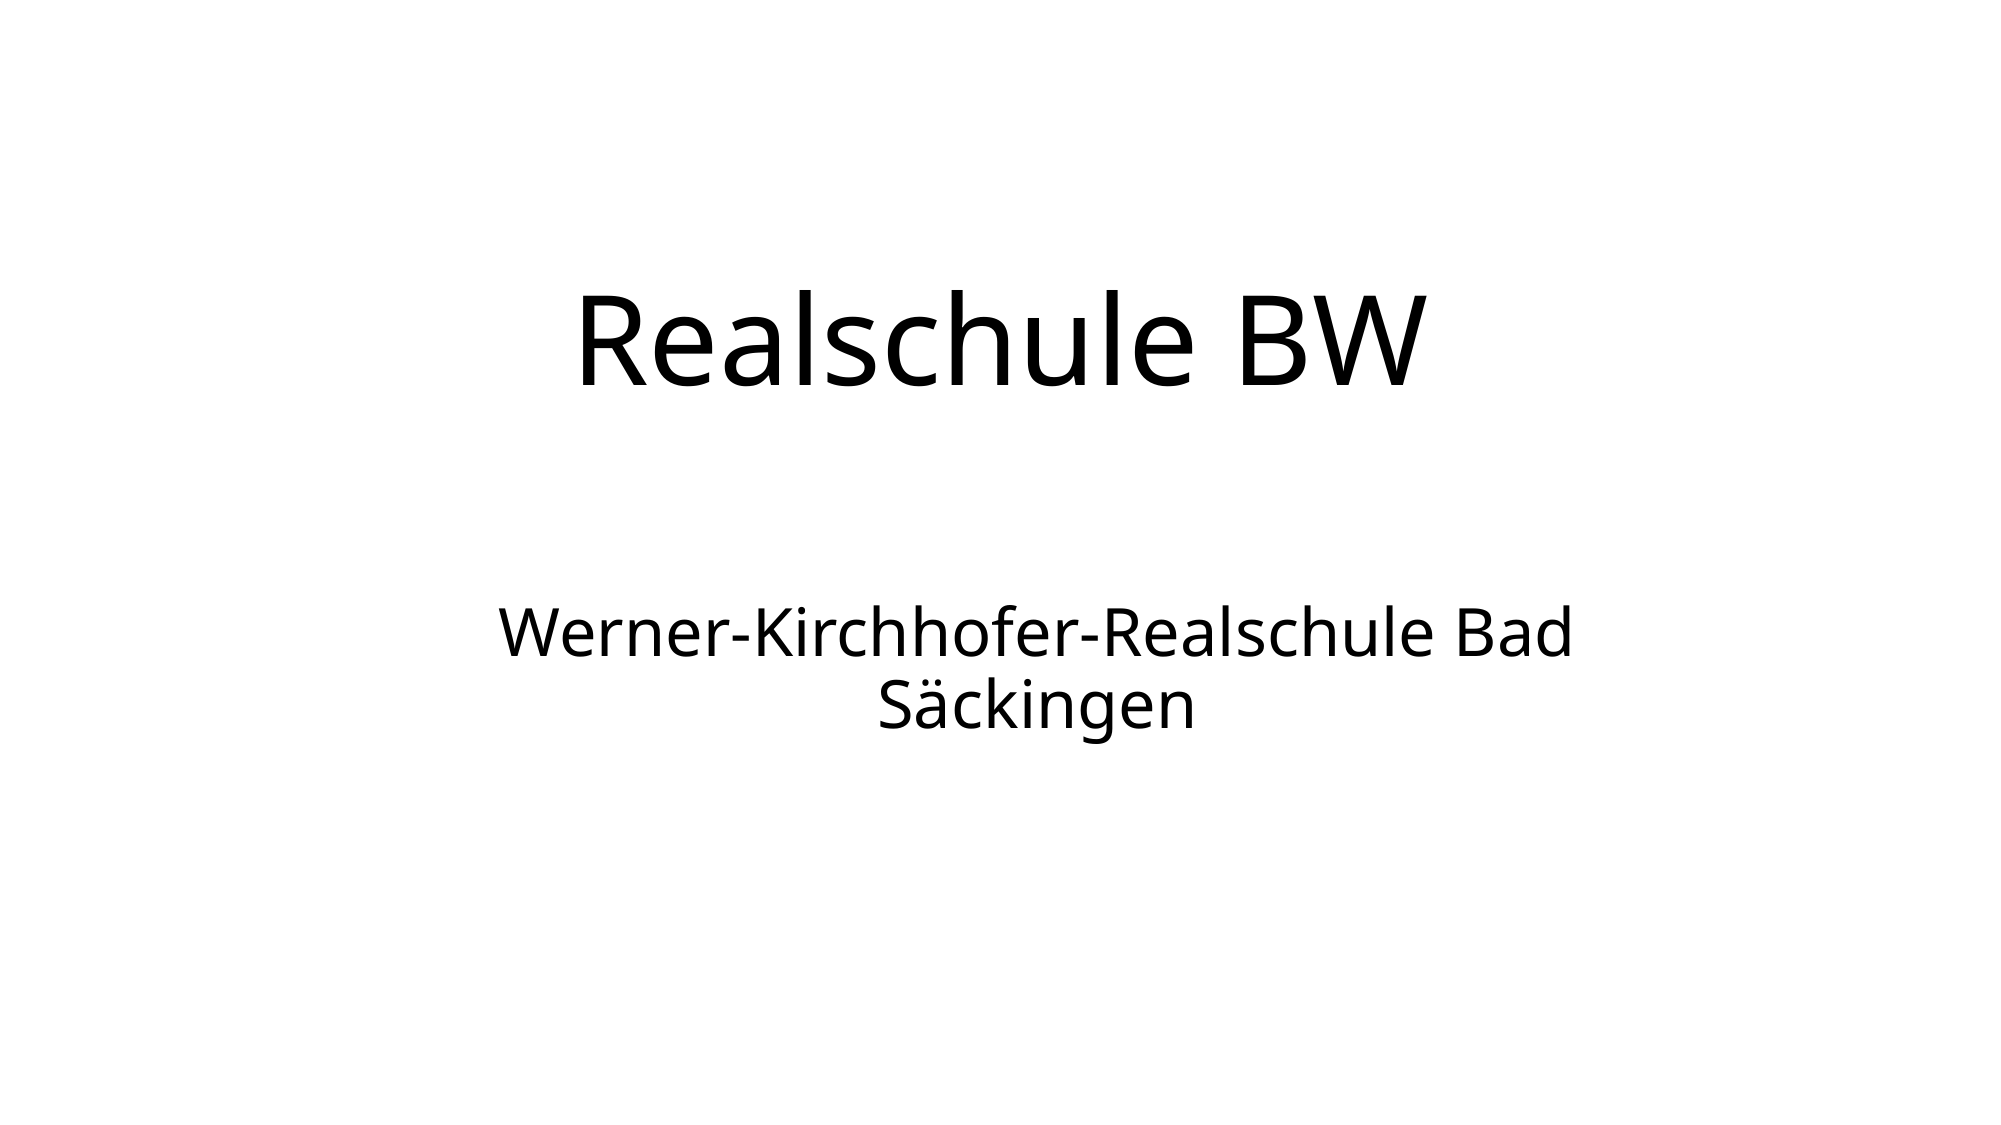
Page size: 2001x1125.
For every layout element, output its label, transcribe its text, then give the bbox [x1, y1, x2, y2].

title Realschule BW [249, 184, 1750, 420]
subtitle Werner-Kirchhofer-Realschule Bad Säckingen [249, 590, 1750, 863]
